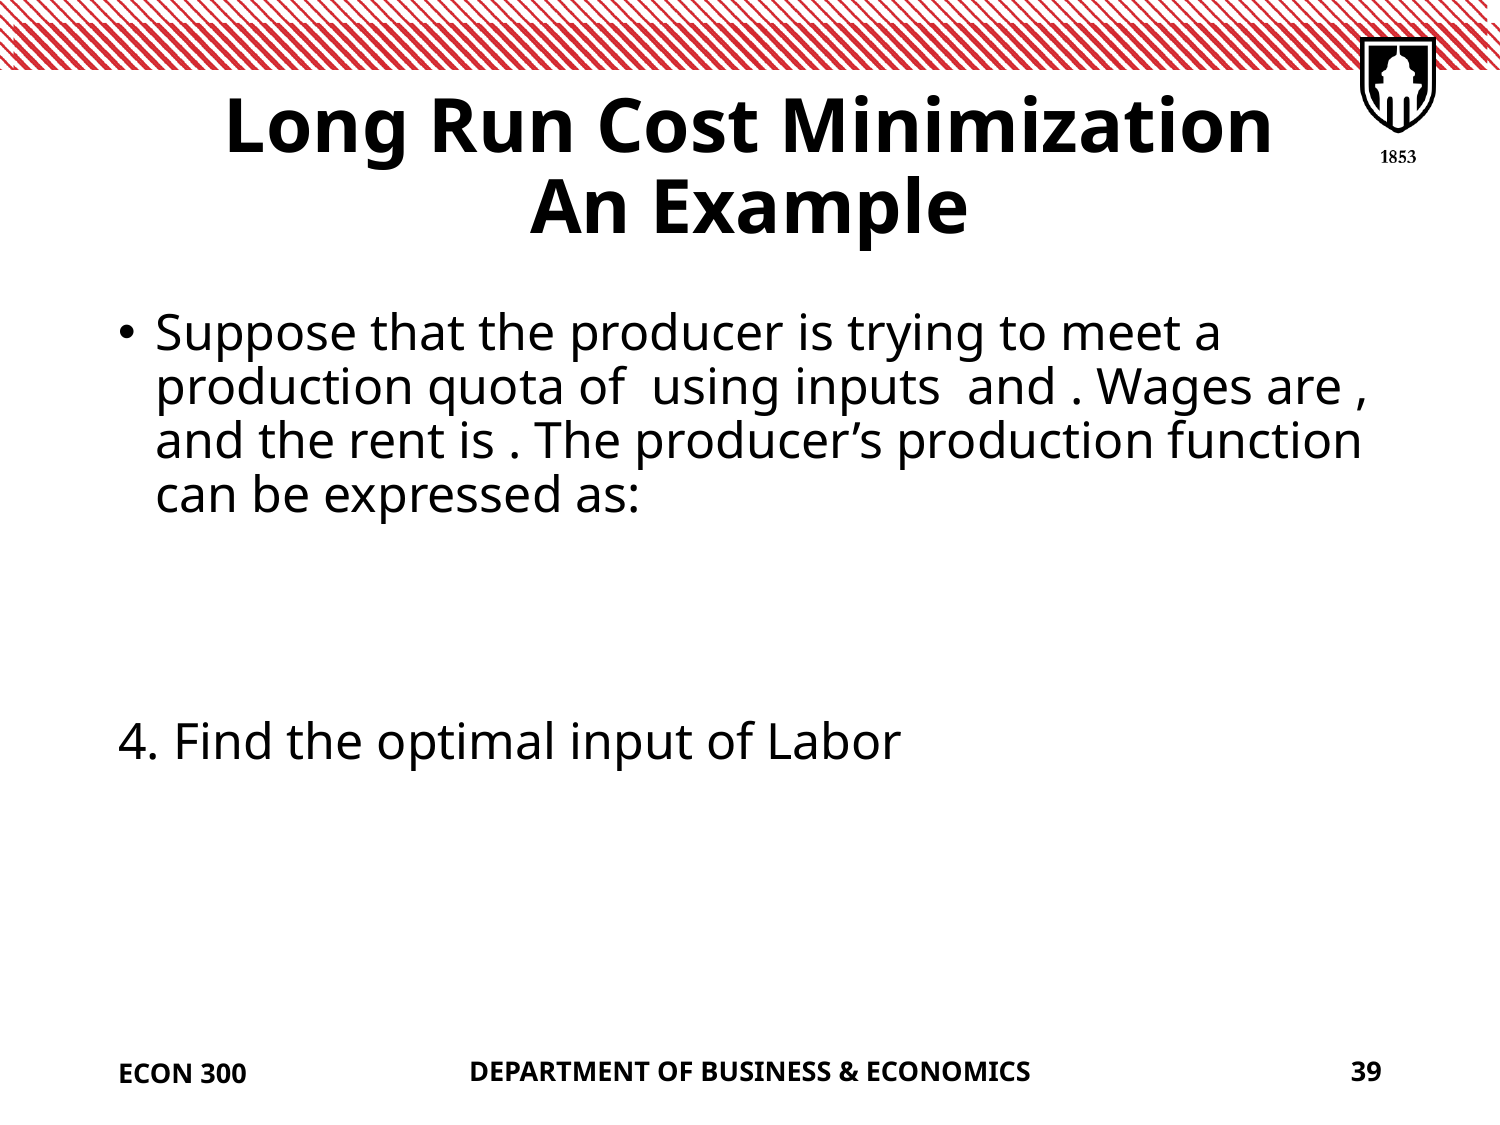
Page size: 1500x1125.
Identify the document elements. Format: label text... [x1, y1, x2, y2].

slide_number 39 [1059, 1042, 1397, 1103]
picture [0, 0, 1500, 163]
slide_number ECON 300 [103, 1042, 277, 1103]
footer DEPARTMENT OF BUSINESS & ECONOMICS [277, 1042, 1059, 1103]
title Long Run Cost Minimization An Example [103, 59, 1397, 278]
